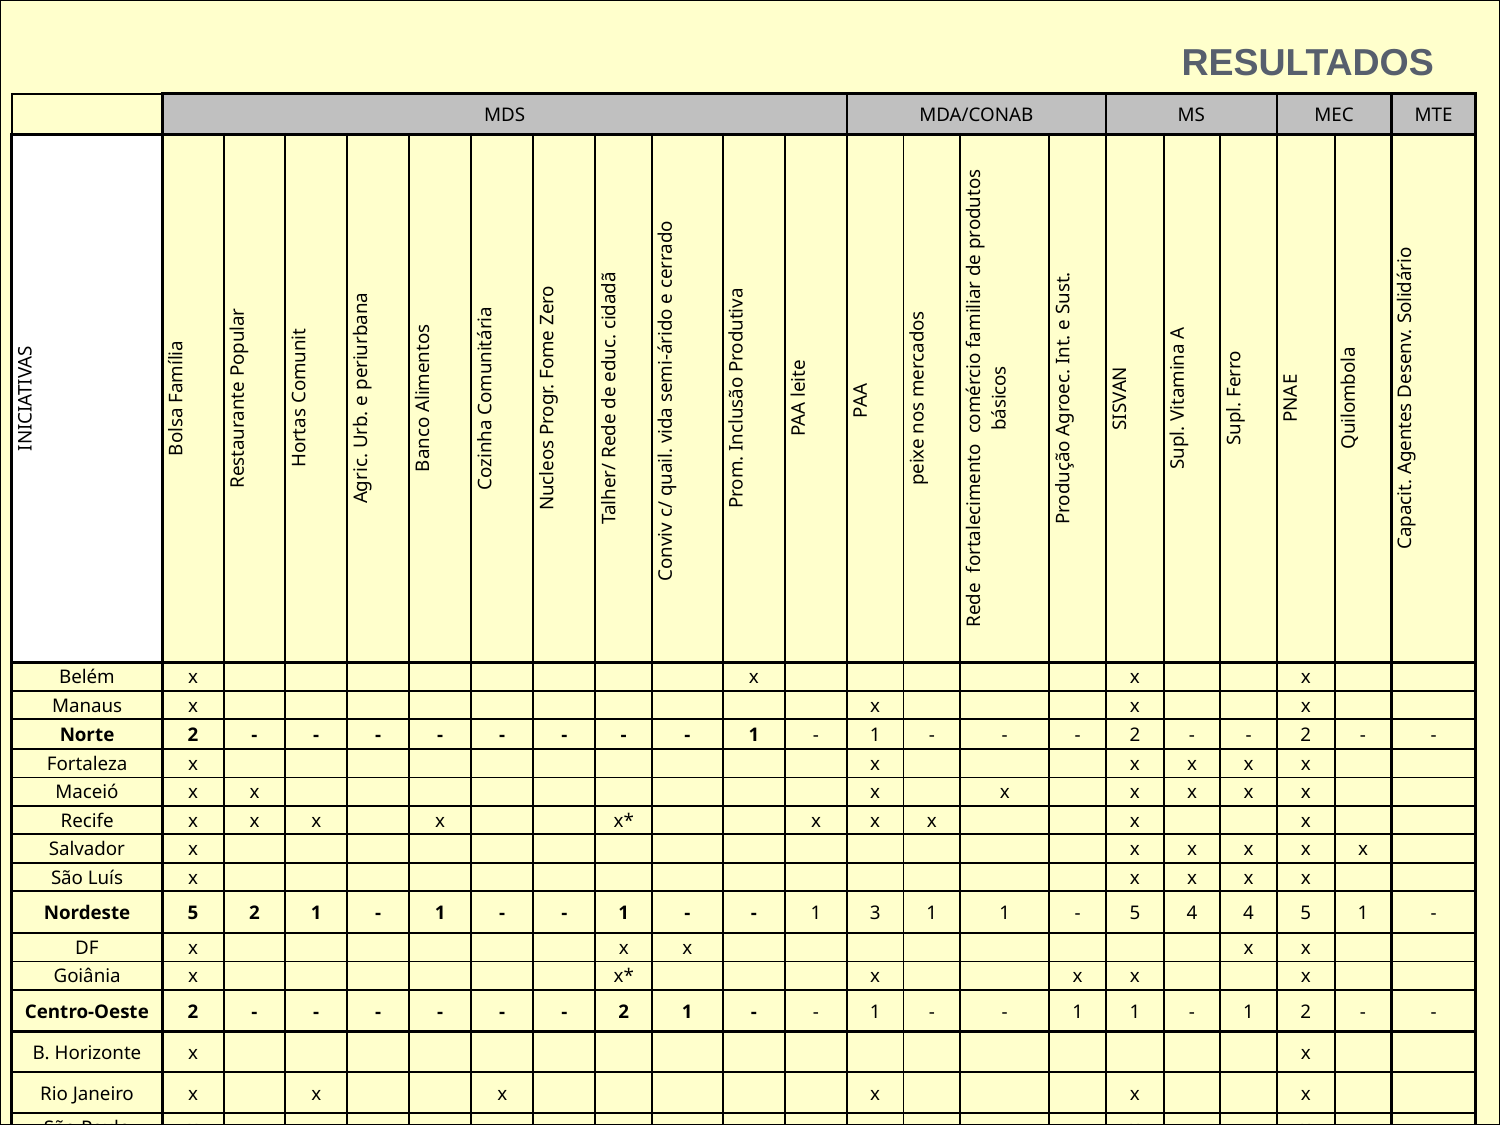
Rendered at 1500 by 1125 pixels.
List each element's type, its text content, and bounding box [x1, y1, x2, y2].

table_header MTE [1393, 95, 1474, 133]
table_cell [286, 1114, 346, 1125]
table_cell [410, 692, 470, 718]
table_cell [961, 692, 1048, 718]
table_cell x [1278, 664, 1334, 690]
table_cell 1 [1221, 991, 1276, 1030]
table_cell [653, 778, 722, 805]
table_cell [534, 962, 594, 989]
table_cell [904, 1073, 959, 1112]
table_cell x [1107, 1073, 1163, 1112]
table_cell [848, 934, 903, 961]
table_cell [286, 692, 346, 718]
table_cell [348, 835, 408, 862]
table_cell [724, 835, 784, 862]
table_cell [348, 1033, 408, 1071]
table_cell [410, 778, 470, 805]
table_cell [225, 864, 284, 890]
table_cell [410, 962, 470, 989]
table_cell PAA leite [786, 136, 846, 661]
table_cell x [1278, 1073, 1334, 1112]
table_cell [724, 1073, 784, 1112]
table_cell [286, 962, 346, 989]
table_cell Bolsa Família [164, 136, 223, 661]
table_cell [724, 778, 784, 805]
table_cell [1336, 864, 1390, 890]
table_cell [961, 750, 1048, 777]
table_header [13, 95, 161, 133]
table_cell [653, 835, 722, 862]
table_cell x [164, 962, 223, 989]
table_cell [472, 750, 532, 777]
table_cell [1107, 1033, 1163, 1071]
table_cell [1107, 934, 1163, 961]
table_cell Fortaleza [13, 750, 161, 777]
table_cell x [1107, 750, 1163, 777]
table_cell [1050, 807, 1105, 833]
table_cell - [472, 991, 532, 1030]
table_cell 1 [1336, 892, 1390, 932]
table_cell Maceió [13, 778, 161, 805]
table_cell [410, 934, 470, 961]
table_cell [348, 778, 408, 805]
table_cell 4 [1221, 892, 1276, 932]
table_cell [961, 962, 1048, 989]
table_cell [1336, 1114, 1390, 1125]
table_cell x [164, 1073, 223, 1112]
table_cell 1 [904, 892, 959, 932]
table_cell [348, 1114, 408, 1125]
table_cell x [848, 962, 903, 989]
table_cell [348, 864, 408, 890]
table_cell Restaurante Popular [225, 136, 284, 661]
table_cell - [1221, 720, 1276, 748]
table_cell x [164, 864, 223, 890]
table_cell [596, 1033, 651, 1071]
table_cell [348, 1073, 408, 1112]
table_cell x [164, 835, 223, 862]
table_cell [1050, 934, 1105, 961]
table_cell x [472, 1073, 532, 1112]
table_cell [348, 750, 408, 777]
table_cell [596, 864, 651, 890]
table_cell Goiânia [13, 962, 161, 989]
table_cell [786, 835, 846, 862]
table_cell [961, 1033, 1048, 1071]
table_cell peixe nos mercados [904, 136, 959, 661]
table_cell [653, 807, 722, 833]
table_cell x [1278, 807, 1334, 833]
table_cell - [961, 991, 1048, 1030]
table_cell [348, 692, 408, 718]
table_cell SISVAN [1107, 136, 1163, 661]
table_cell [961, 1073, 1048, 1112]
table_cell - [225, 720, 284, 748]
table_cell [286, 864, 346, 890]
table_cell DF [13, 934, 161, 961]
table_cell x [786, 807, 846, 833]
table_cell [1393, 835, 1474, 862]
table_cell x [1278, 1114, 1334, 1125]
table_cell x [410, 807, 470, 833]
table_cell [786, 778, 846, 805]
table_cell [225, 835, 284, 862]
table_cell [848, 835, 903, 862]
table_cell 1 [596, 892, 651, 932]
table_cell [848, 1114, 903, 1125]
table_cell Recife [13, 807, 161, 833]
table_cell [596, 692, 651, 718]
table_cell [472, 835, 532, 862]
table_cell x [848, 692, 903, 718]
table_cell [348, 962, 408, 989]
table_cell x [1107, 835, 1163, 862]
table_cell Centro-Oeste [13, 991, 161, 1030]
table_cell 1 [410, 892, 470, 932]
table_cell INICIATIVAS [13, 136, 161, 661]
table_cell [961, 934, 1048, 961]
table_cell [410, 750, 470, 777]
table_cell [1336, 664, 1390, 690]
table_cell [534, 864, 594, 890]
table_cell Salvador [13, 835, 161, 862]
table_cell [534, 934, 594, 961]
table_cell [1393, 807, 1474, 833]
table_cell - [1393, 892, 1474, 932]
table_cell x [225, 778, 284, 805]
table_cell [410, 1073, 470, 1112]
table_cell [904, 864, 959, 890]
table_cell x [1221, 864, 1276, 890]
table_cell - [596, 720, 651, 748]
table_cell [348, 934, 408, 961]
table_cell - [1393, 991, 1474, 1030]
table_cell - [1336, 720, 1390, 748]
table_cell [225, 1033, 284, 1071]
table_cell - [724, 892, 784, 932]
table_cell B. Horizonte [13, 1033, 161, 1071]
table_cell [472, 962, 532, 989]
table_cell [653, 864, 722, 890]
table_cell Manaus [13, 692, 161, 718]
table_cell [786, 864, 846, 890]
table_cell 1 [848, 720, 903, 748]
table_cell [1050, 692, 1105, 718]
table_cell [534, 1033, 594, 1071]
table_cell Hortas Comunit [286, 136, 346, 661]
table_cell x [1336, 835, 1390, 862]
table_cell 2 [1278, 991, 1334, 1030]
table_cell Supl. Ferro [1221, 136, 1276, 661]
table_cell x [164, 664, 223, 690]
table_cell - [653, 720, 722, 748]
table_cell Talher/ Rede de educ. cidadã [596, 136, 651, 661]
table_cell [961, 864, 1048, 890]
table_cell x [1165, 835, 1219, 862]
table_cell [1221, 692, 1276, 718]
table_cell [1393, 692, 1474, 718]
table_cell x [1107, 864, 1163, 890]
table_cell 1 [961, 892, 1048, 932]
table_cell [410, 864, 470, 890]
table_cell - [1393, 720, 1474, 748]
table_cell São Paulo [13, 1114, 161, 1125]
table_cell [904, 1114, 959, 1125]
table_cell [724, 750, 784, 777]
table_cell [410, 1114, 470, 1125]
table_cell - [1336, 991, 1390, 1030]
table_cell x [724, 664, 784, 690]
table_cell [410, 835, 470, 862]
table_cell - [348, 720, 408, 748]
table_cell x [1278, 750, 1334, 777]
table_cell x [1278, 835, 1334, 862]
table_cell - [348, 991, 408, 1030]
table_cell [534, 1114, 594, 1125]
table_cell [1050, 864, 1105, 890]
table_cell 1 [786, 892, 846, 932]
table_cell x [1107, 1114, 1163, 1125]
table_cell [348, 664, 408, 690]
text_box RESULTADOS [1166, 30, 1449, 91]
table_cell [786, 750, 846, 777]
table_cell x [164, 692, 223, 718]
table_cell [1050, 1114, 1105, 1125]
table_cell [848, 1033, 903, 1071]
table_cell [472, 934, 532, 961]
table_cell [1393, 1033, 1474, 1071]
table_cell [534, 692, 594, 718]
table_cell [1165, 692, 1219, 718]
table_cell [1221, 962, 1276, 989]
table_cell [904, 750, 959, 777]
table_header MS [1107, 95, 1276, 133]
table_cell x [164, 778, 223, 805]
table_cell [724, 807, 784, 833]
table_cell x [1165, 778, 1219, 805]
table_cell [410, 664, 470, 690]
table_cell - [904, 991, 959, 1030]
table_cell [786, 934, 846, 961]
table_cell [596, 1114, 651, 1125]
table_cell [1165, 807, 1219, 833]
table_cell - [653, 892, 722, 932]
table_cell Conviv c/ quail. vida semi-árido e cerrado [653, 136, 722, 661]
table_cell x [1221, 934, 1276, 961]
table_cell [534, 664, 594, 690]
table_cell [1050, 1033, 1105, 1071]
table_cell [1393, 778, 1474, 805]
table_cell x [225, 807, 284, 833]
table_cell [653, 1073, 722, 1112]
table_cell [472, 664, 532, 690]
table_cell [534, 778, 594, 805]
table_cell - [410, 720, 470, 748]
table_cell x [1221, 778, 1276, 805]
table_cell [472, 1114, 532, 1125]
table_cell x* [596, 807, 651, 833]
table_cell [848, 664, 903, 690]
table_cell x [961, 778, 1048, 805]
table_header MDA/CONAB [848, 95, 1105, 133]
table_cell [904, 664, 959, 690]
table_cell [904, 962, 959, 989]
table_cell [534, 750, 594, 777]
table_cell [653, 1114, 722, 1125]
table_cell Supl. Vitamina A [1165, 136, 1219, 661]
table_cell [286, 934, 346, 961]
table_cell [1221, 1033, 1276, 1071]
table_cell x [1278, 962, 1334, 989]
table_cell x [1165, 864, 1219, 890]
table_cell [1050, 778, 1105, 805]
table_cell 4 [1165, 892, 1219, 932]
table_cell [1393, 962, 1474, 989]
table_cell x [286, 1073, 346, 1112]
table_cell 2 [164, 991, 223, 1030]
table_cell 2 [596, 991, 651, 1030]
table_cell [596, 1073, 651, 1112]
table_cell x [904, 807, 959, 833]
table_cell [724, 962, 784, 989]
table_cell 1 [848, 991, 903, 1030]
table_cell - [1165, 720, 1219, 748]
table_cell [1336, 750, 1390, 777]
table_cell [534, 807, 594, 833]
table_cell 1 [653, 991, 722, 1030]
table_cell x [653, 934, 722, 961]
table_cell Norte [13, 720, 161, 748]
table_cell PNAE [1278, 136, 1334, 661]
table_cell [1050, 750, 1105, 777]
table_cell PAA [848, 136, 903, 661]
table_cell [724, 864, 784, 890]
table_cell Cozinha Comunitária [472, 136, 532, 661]
table_cell Capacit. Agentes Desenv. Solidário [1393, 136, 1474, 661]
table_cell [225, 934, 284, 961]
table_cell Quilombola [1336, 136, 1390, 661]
table_cell [472, 864, 532, 890]
table_cell [1165, 1114, 1219, 1125]
table_cell [1050, 664, 1105, 690]
table_cell - [1165, 991, 1219, 1030]
table_cell [786, 962, 846, 989]
table_cell x [1165, 750, 1219, 777]
table_cell [961, 835, 1048, 862]
table_cell [1336, 807, 1390, 833]
table_cell x [1107, 692, 1163, 718]
table_cell [225, 692, 284, 718]
table_cell - [225, 991, 284, 1030]
table_cell [653, 750, 722, 777]
table_cell - [534, 991, 594, 1030]
table_cell [786, 1114, 846, 1125]
table_cell [1336, 934, 1390, 961]
table_cell - [534, 892, 594, 932]
table_cell [472, 1033, 532, 1071]
table_cell - [286, 991, 346, 1030]
table_cell 1 [1050, 991, 1105, 1030]
table_cell [1050, 835, 1105, 862]
table_cell [472, 778, 532, 805]
table_cell [786, 692, 846, 718]
table_cell [904, 835, 959, 862]
table_cell x [848, 1073, 903, 1112]
table_cell Prom. Inclusão Produtiva [724, 136, 784, 661]
table_cell [961, 1114, 1048, 1125]
table_cell [724, 692, 784, 718]
table_header MDS [164, 95, 846, 133]
table_cell [596, 750, 651, 777]
table_cell x [164, 1114, 223, 1125]
table_cell x [164, 934, 223, 961]
table_cell [1336, 1073, 1390, 1112]
table_cell [904, 934, 959, 961]
table_cell x [1221, 750, 1276, 777]
table_cell [225, 1114, 284, 1125]
table_cell [1336, 962, 1390, 989]
table_cell [348, 807, 408, 833]
table_cell x [1050, 962, 1105, 989]
table_cell - [534, 720, 594, 748]
table_cell - [1050, 720, 1105, 748]
table_cell Nordeste [13, 892, 161, 932]
table_cell [1393, 750, 1474, 777]
table_cell [786, 664, 846, 690]
table_cell [1165, 1033, 1219, 1071]
table_cell 2 [1278, 720, 1334, 748]
table_cell [225, 962, 284, 989]
table_cell [904, 692, 959, 718]
table_cell [1165, 1073, 1219, 1112]
table_cell - [472, 720, 532, 748]
table_cell [534, 1073, 594, 1112]
table_cell [1336, 692, 1390, 718]
table_cell São Luís [13, 864, 161, 890]
table_cell [724, 1033, 784, 1071]
table_cell - [904, 720, 959, 748]
table_cell Nucleos Progr. Fome Zero [534, 136, 594, 661]
table_cell - [410, 991, 470, 1030]
table_cell - [961, 720, 1048, 748]
table_cell [1336, 1033, 1390, 1071]
table_cell [961, 664, 1048, 690]
table_cell [286, 835, 346, 862]
table_cell 5 [164, 892, 223, 932]
table_cell [1221, 664, 1276, 690]
table_cell Produção Agroec. Int. e Sust. [1050, 136, 1105, 661]
table_cell [1165, 664, 1219, 690]
table_cell 5 [1278, 892, 1334, 932]
table_cell x [1221, 835, 1276, 862]
table_cell x [848, 750, 903, 777]
table_cell 1 [1107, 991, 1163, 1030]
table_cell [724, 934, 784, 961]
table_cell 2 [164, 720, 223, 748]
table_cell x [164, 1033, 223, 1071]
table_cell [786, 1033, 846, 1071]
table_cell x [1107, 807, 1163, 833]
table_cell x [1107, 778, 1163, 805]
table_cell [904, 778, 959, 805]
table_cell x [1107, 962, 1163, 989]
table_cell [1336, 778, 1390, 805]
table_cell x [1278, 1033, 1334, 1071]
table_cell [1050, 1073, 1105, 1112]
table_cell Belém [13, 664, 161, 690]
table_cell Rede fortalecimento comércio familiar de produtos básicos [961, 136, 1048, 661]
table_cell [596, 778, 651, 805]
table_cell [653, 692, 722, 718]
table_cell [1221, 1114, 1276, 1125]
table_cell [472, 692, 532, 718]
table_cell [848, 864, 903, 890]
table_cell x [1107, 664, 1163, 690]
table_cell Banco Alimentos [410, 136, 470, 661]
table_cell [596, 835, 651, 862]
table_cell x [1278, 778, 1334, 805]
table_cell x [164, 750, 223, 777]
table_cell 3 [848, 892, 903, 932]
table_cell 1 [286, 892, 346, 932]
table_cell [286, 750, 346, 777]
table_cell [1393, 664, 1474, 690]
table_cell [724, 1114, 784, 1125]
table_cell [286, 1033, 346, 1071]
table_cell [596, 664, 651, 690]
table_cell [653, 1033, 722, 1071]
table_cell x [286, 807, 346, 833]
table_cell - [348, 892, 408, 932]
table_cell [1165, 934, 1219, 961]
table_cell [653, 962, 722, 989]
table_cell [786, 1073, 846, 1112]
text_box [0, 0, 1500, 1125]
table_cell - [1050, 892, 1105, 932]
table_header MEC [1278, 95, 1390, 133]
table_cell [961, 807, 1048, 833]
table_cell [1393, 864, 1474, 890]
table_cell [1393, 1114, 1474, 1125]
table_cell [1221, 1073, 1276, 1112]
table_cell x* [596, 962, 651, 989]
table_cell - [786, 991, 846, 1030]
table_cell - [472, 892, 532, 932]
table_cell - [786, 720, 846, 748]
table_cell 1 [724, 720, 784, 748]
table_cell - [724, 991, 784, 1030]
table_cell 5 [1107, 892, 1163, 932]
table_cell [286, 664, 346, 690]
table_cell [1221, 807, 1276, 833]
table_cell [904, 1033, 959, 1071]
table_cell [410, 1033, 470, 1071]
table_cell - [286, 720, 346, 748]
table_cell [472, 807, 532, 833]
table_cell [286, 778, 346, 805]
table_cell x [848, 807, 903, 833]
table_cell [653, 664, 722, 690]
table_cell Rio Janeiro [13, 1073, 161, 1112]
table_cell [1393, 934, 1474, 961]
table_cell x [596, 934, 651, 961]
table_cell [225, 1073, 284, 1112]
table_cell x [1278, 934, 1334, 961]
table_cell [1393, 1073, 1474, 1112]
table_cell x [164, 807, 223, 833]
table_cell Agric. Urb. e periurbana [348, 136, 408, 661]
table_cell x [1278, 864, 1334, 890]
table_cell x [1278, 692, 1334, 718]
table_cell [534, 835, 594, 862]
table_cell [225, 750, 284, 777]
table_cell 2 [1107, 720, 1163, 748]
table_cell [225, 664, 284, 690]
table_cell 2 [225, 892, 284, 932]
table_cell [1165, 962, 1219, 989]
table_cell x [848, 778, 903, 805]
